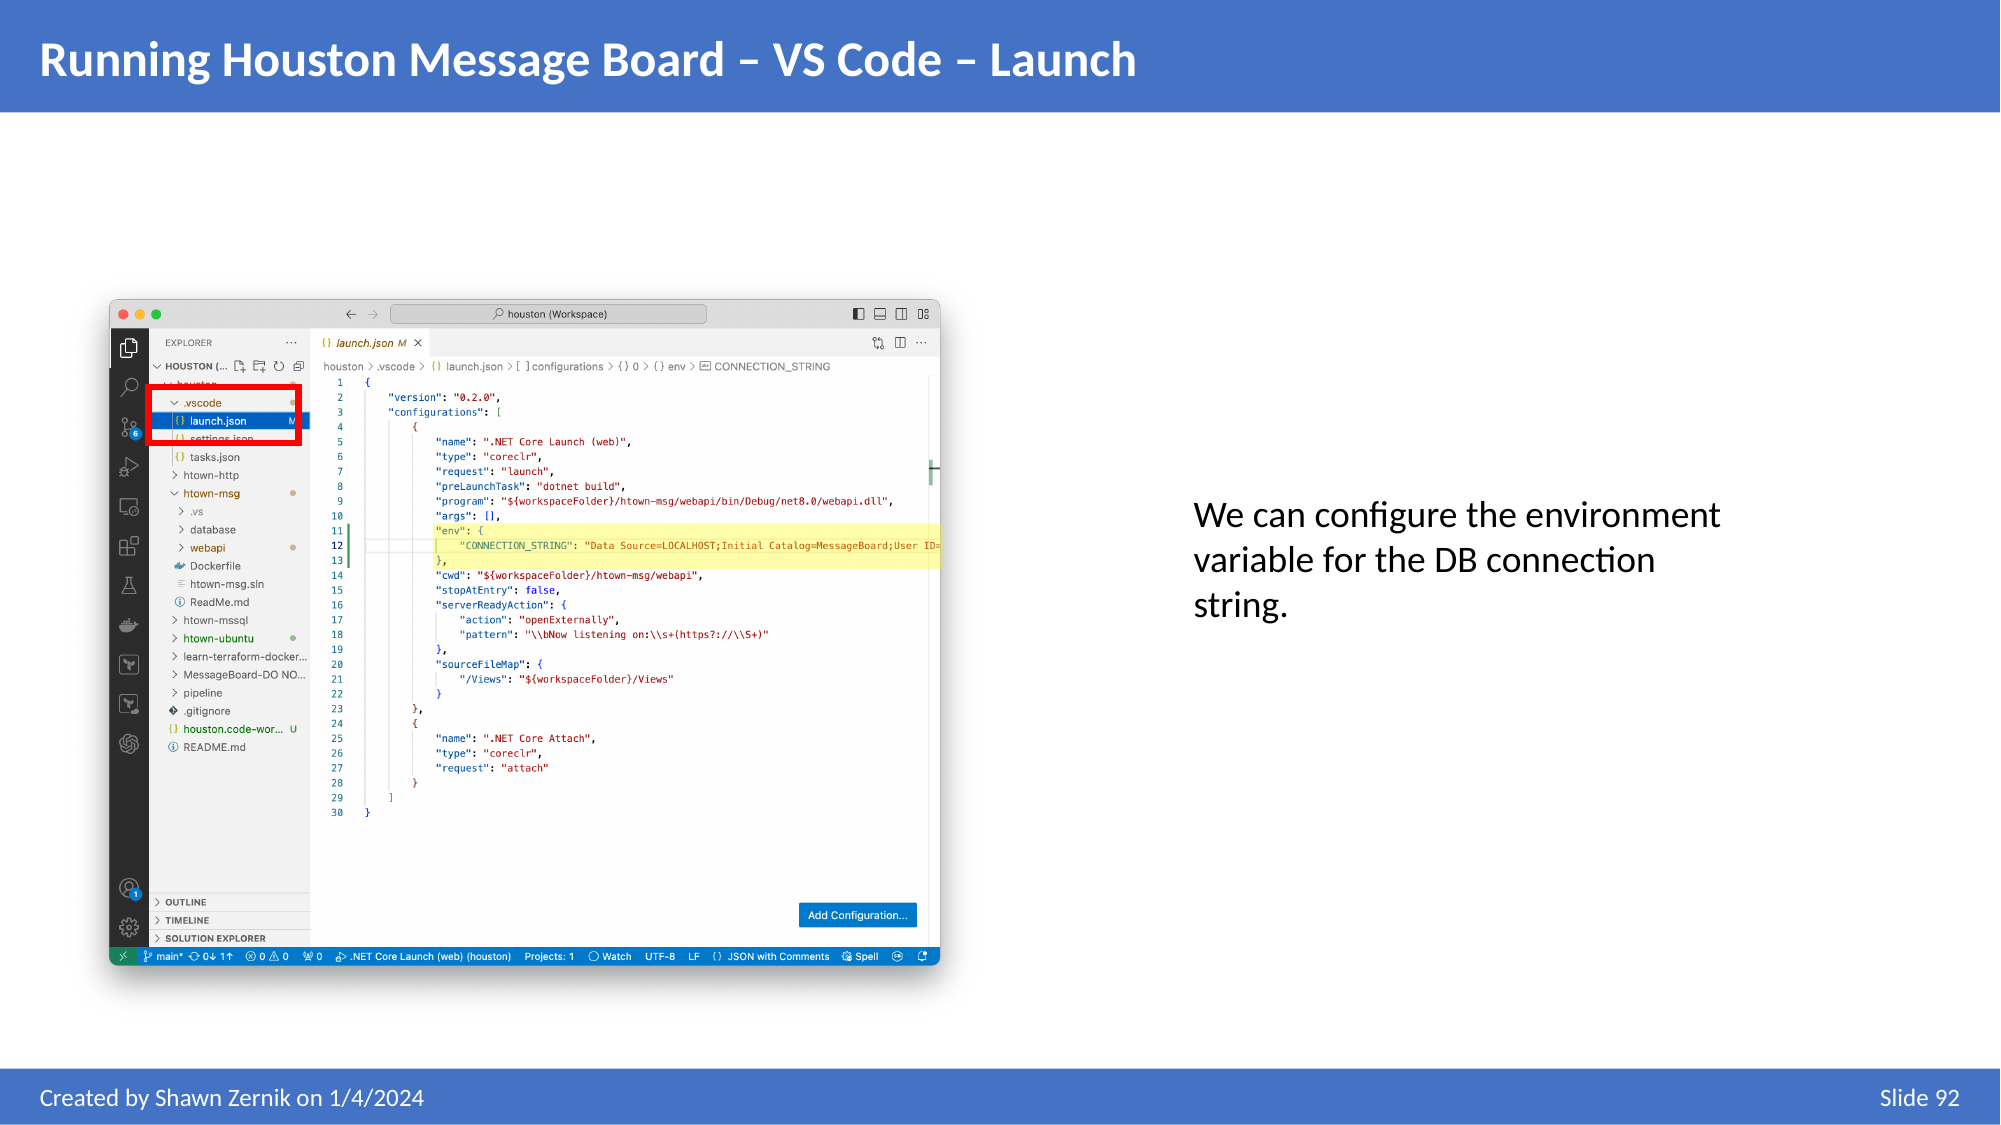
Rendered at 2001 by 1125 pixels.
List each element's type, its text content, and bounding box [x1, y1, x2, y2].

text_box Created by Shawn Zernik on 1/4/2024 [24, 1074, 982, 1119]
text_box Running Houston Message Board – VS Code – Launch [24, 18, 1975, 94]
text_box We can configure the environment variable for the DB connection string. [1178, 482, 1742, 633]
text_box [0, 1068, 2000, 1125]
text_box Slide 92 [999, 1074, 1975, 1119]
picture [63, 268, 986, 1026]
text_box [0, 0, 2000, 113]
